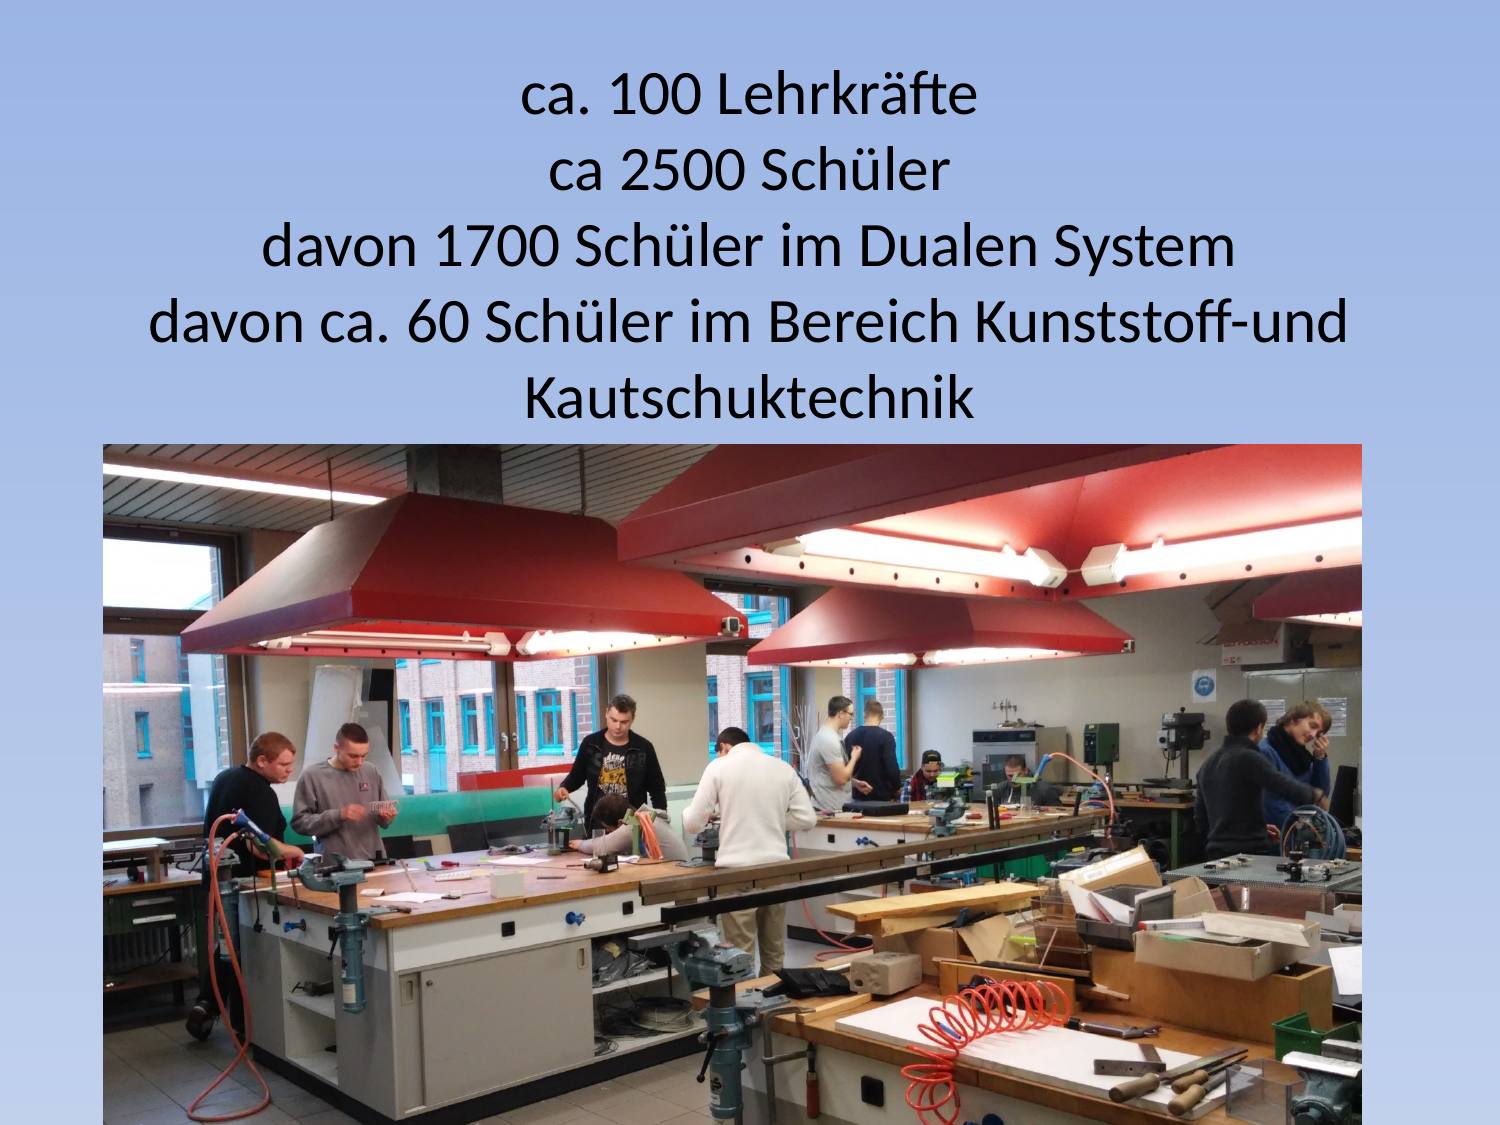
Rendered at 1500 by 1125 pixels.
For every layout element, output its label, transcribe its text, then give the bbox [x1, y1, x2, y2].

title ca. 100 Lehrkräfte ca 2500 Schüler davon 1700 Schüler im Dualen System davon ca. 60 Schüler im Bereich Kunststoff-und Kautschuktechnik [112, 42, 1388, 516]
picture [103, 444, 1362, 1125]
